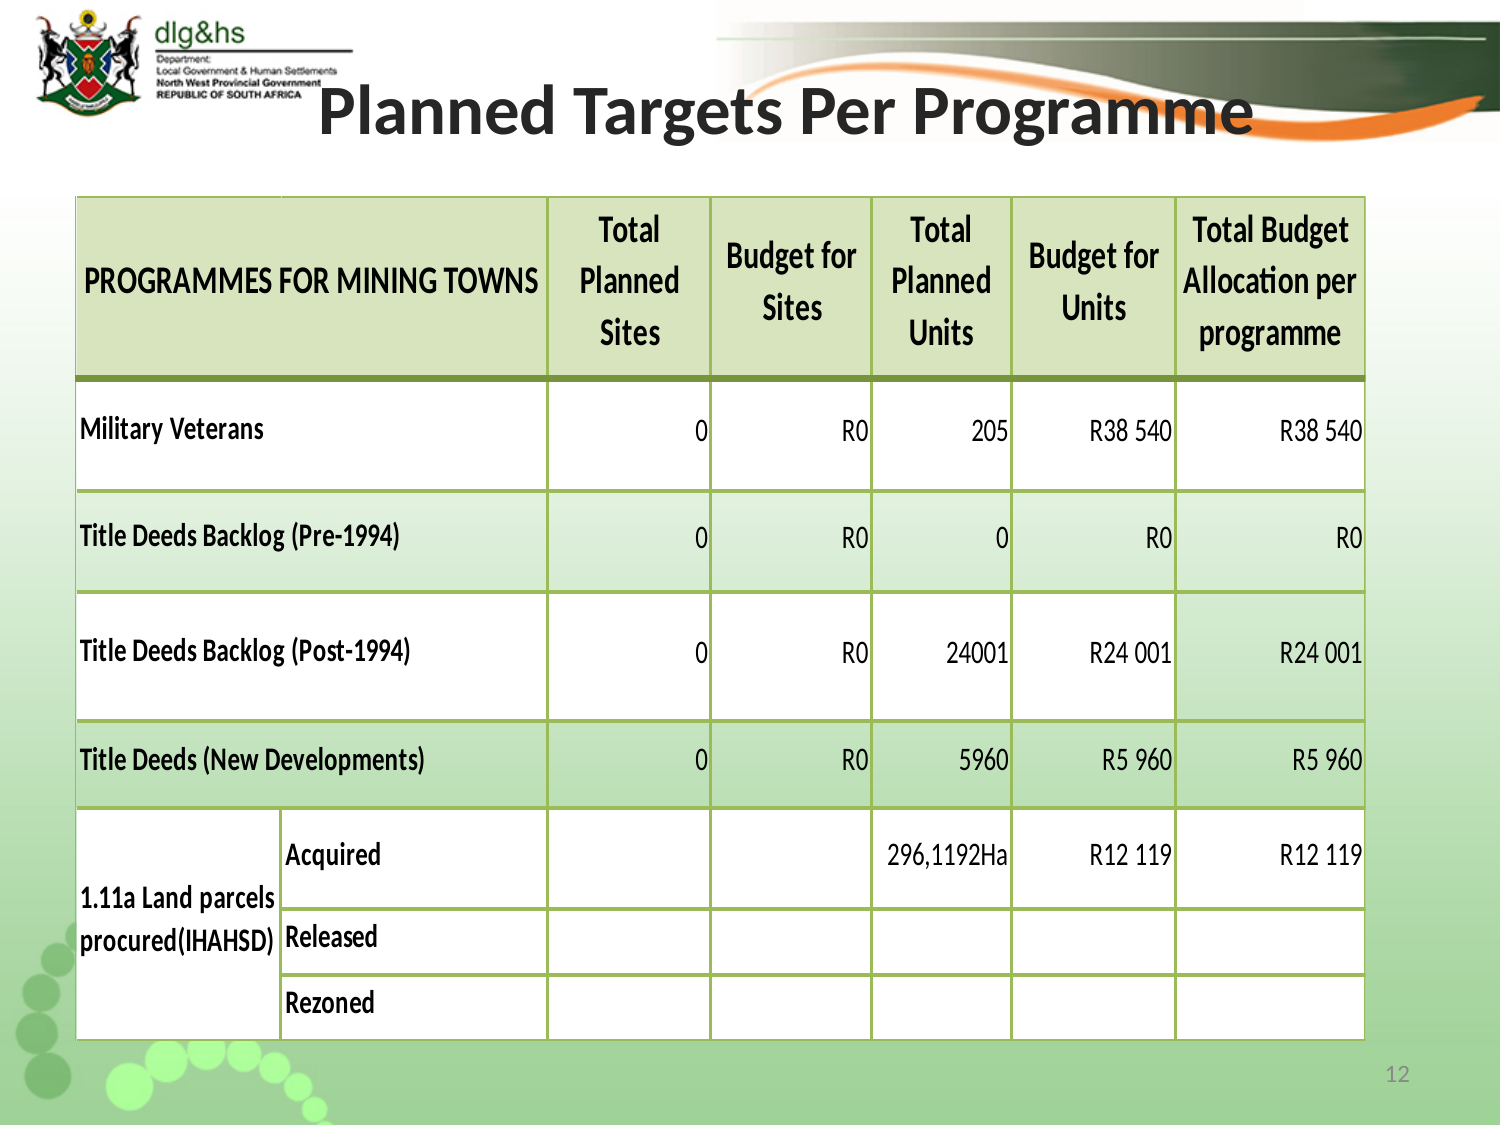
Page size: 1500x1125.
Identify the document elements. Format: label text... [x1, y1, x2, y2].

slide_number 12 [1074, 1042, 1425, 1103]
picture [0, 0, 1500, 1125]
title Planned Targets Per Programme [112, 54, 1463, 159]
